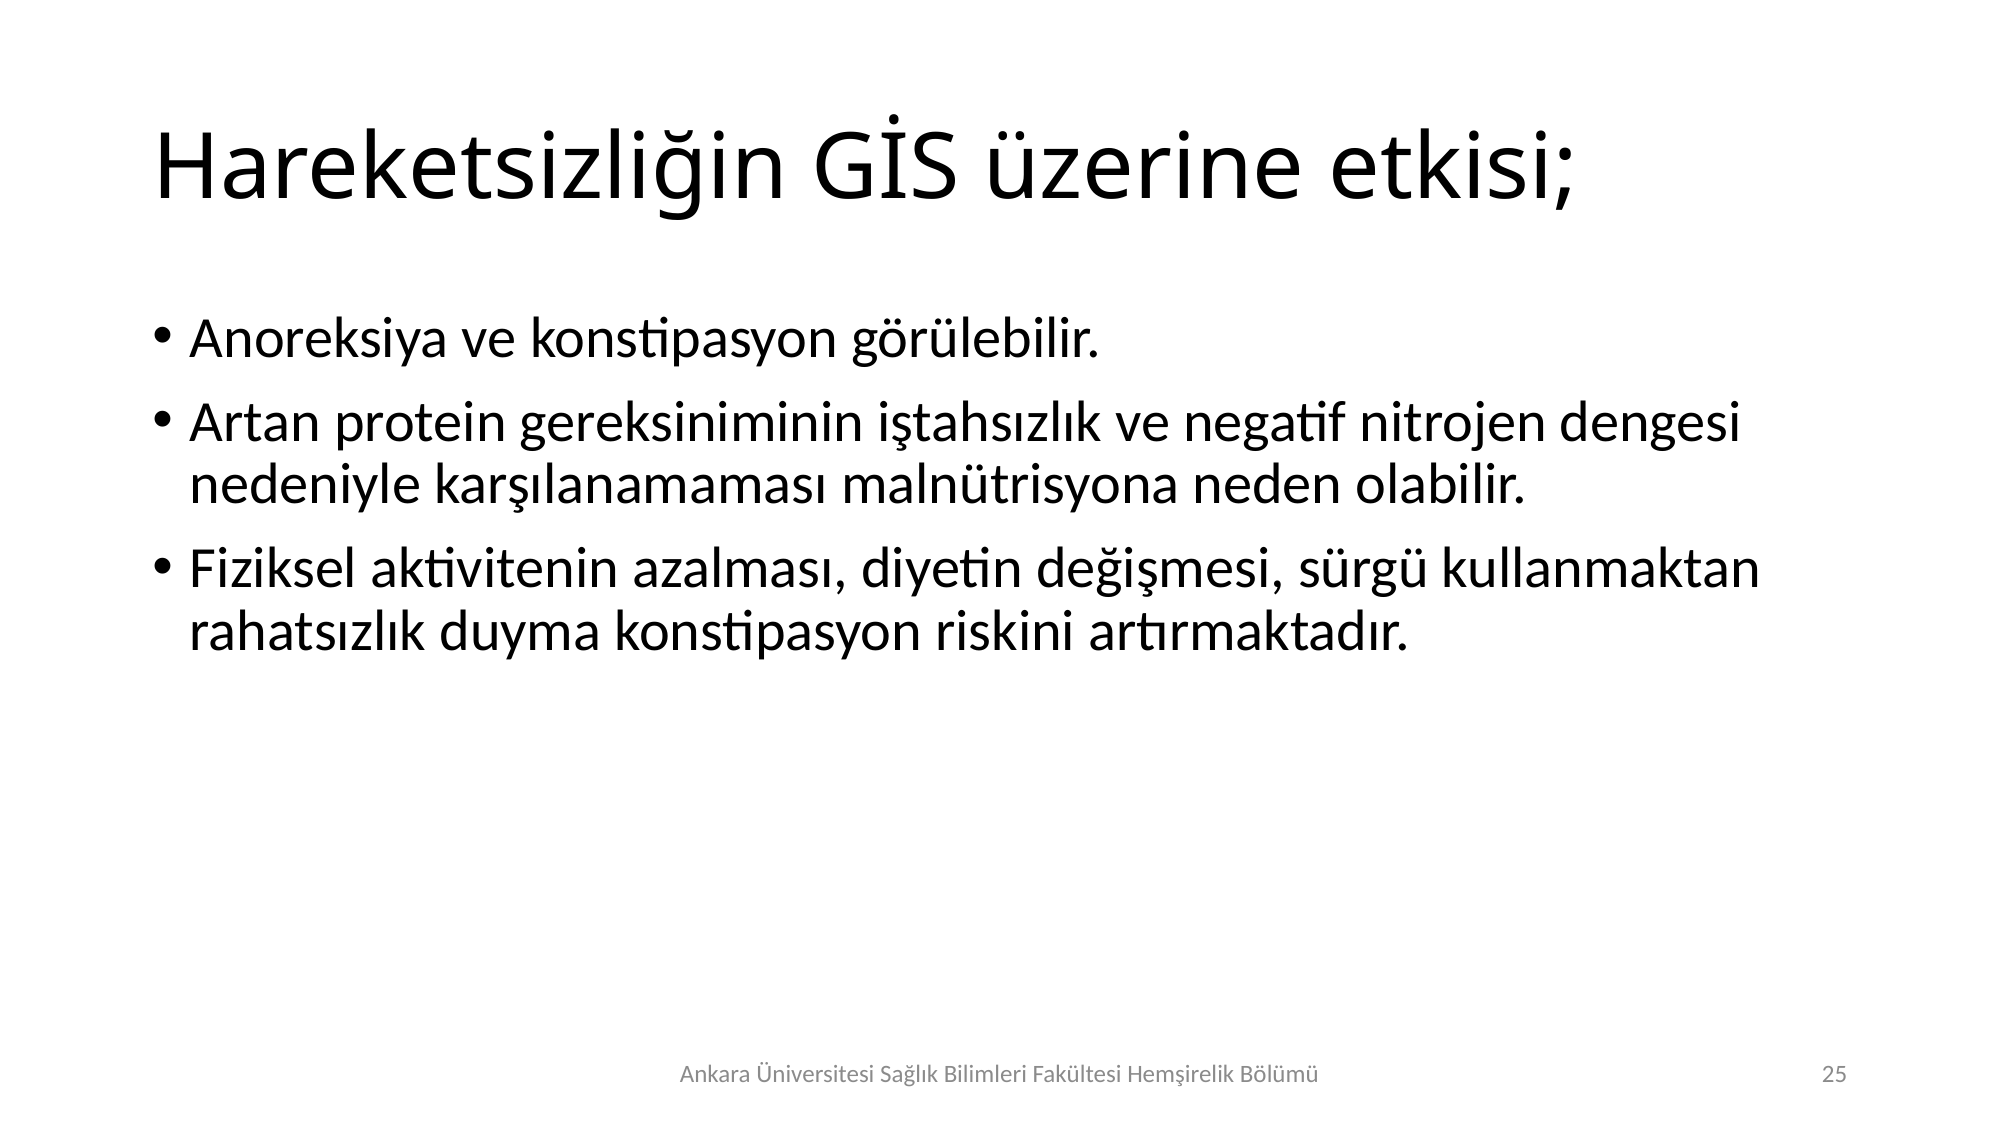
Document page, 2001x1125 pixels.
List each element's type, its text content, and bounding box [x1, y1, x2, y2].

footer Ankara Üniversitesi Sağlık Bilimleri Fakültesi Hemşirelik Bölümü [662, 1042, 1338, 1103]
title Hareketsizliğin GİS üzerine etkisi; [137, 59, 1863, 278]
list Anoreksiya ve konstipasyon görülebilir. Artan protein gereksiniminin iştahsızlık ve negatif nitrojen dengesi nedeniyle karşılanamaması malnütrisyona neden olabilir. Fiziksel aktivitenin azalması, diyetin değişmesi, sürgü kullanmaktan rahatsızlık duyma konstipasyon riskini artırmaktadır. [137, 299, 1863, 1014]
slide_number 25 [1412, 1042, 1863, 1103]
